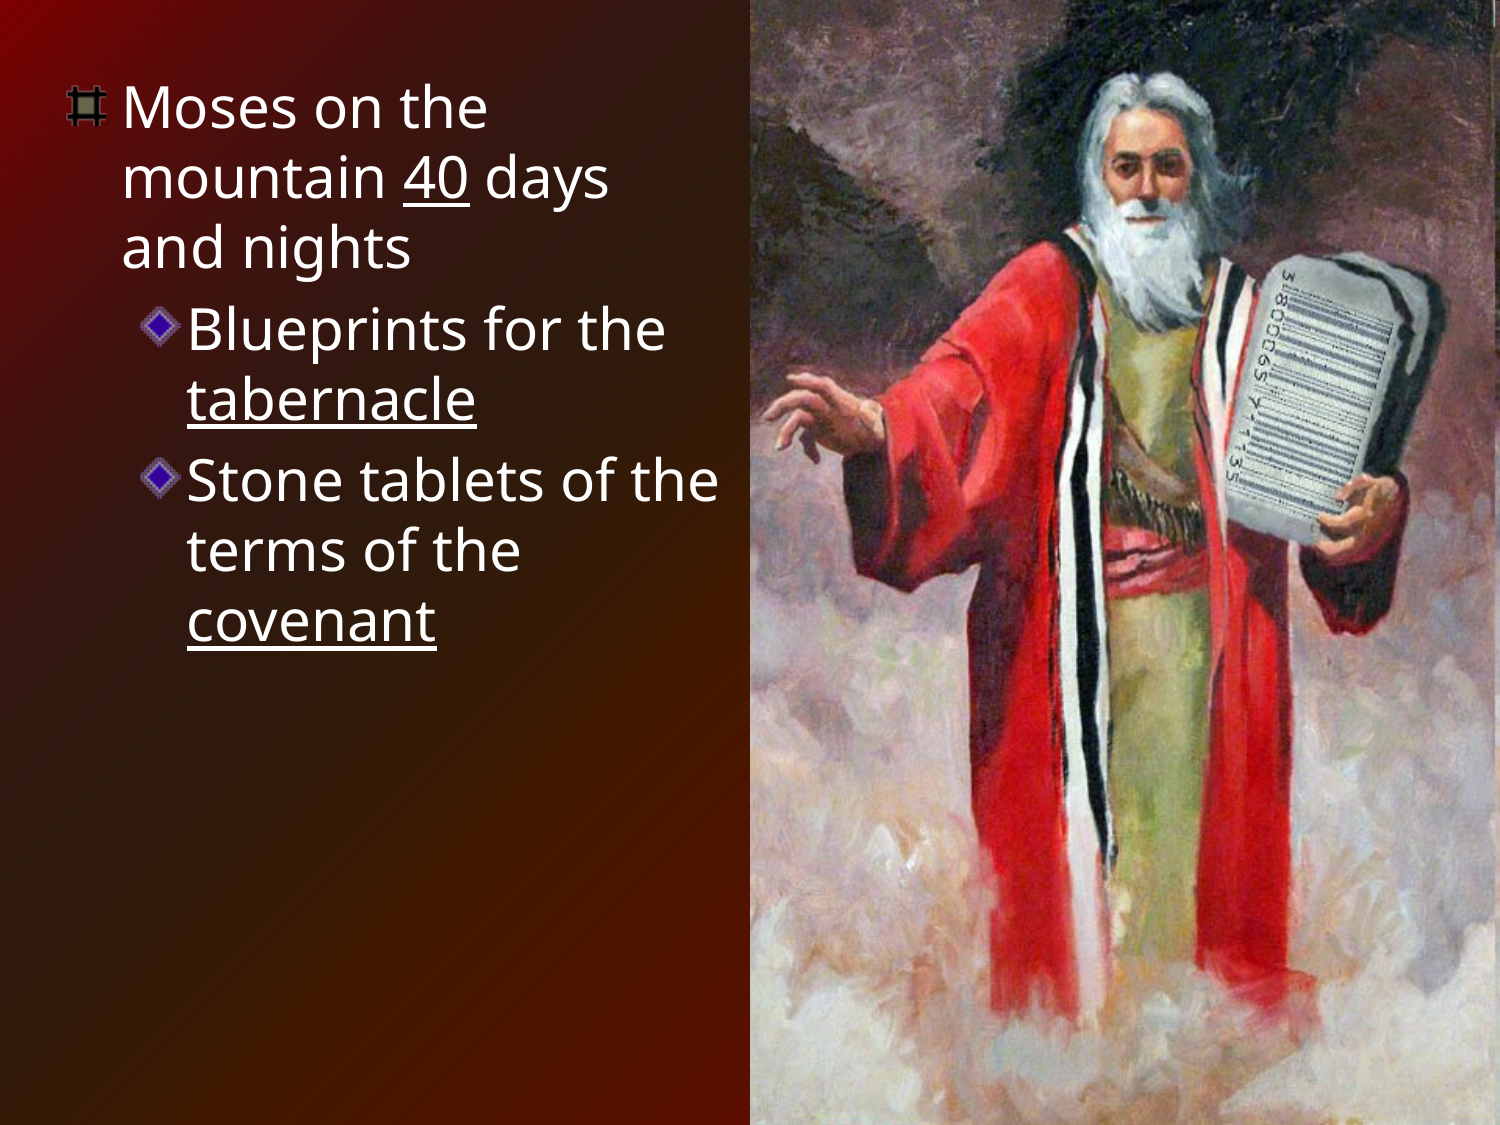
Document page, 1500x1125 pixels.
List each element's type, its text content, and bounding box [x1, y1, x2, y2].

picture [65, 84, 106, 126]
picture [749, 0, 1500, 1125]
picture [140, 457, 181, 499]
list Moses on the mountain 40 days and nights Blueprints for the tabernacle Stone tablets of the terms of the covenant [50, 62, 738, 1075]
picture [140, 306, 181, 347]
